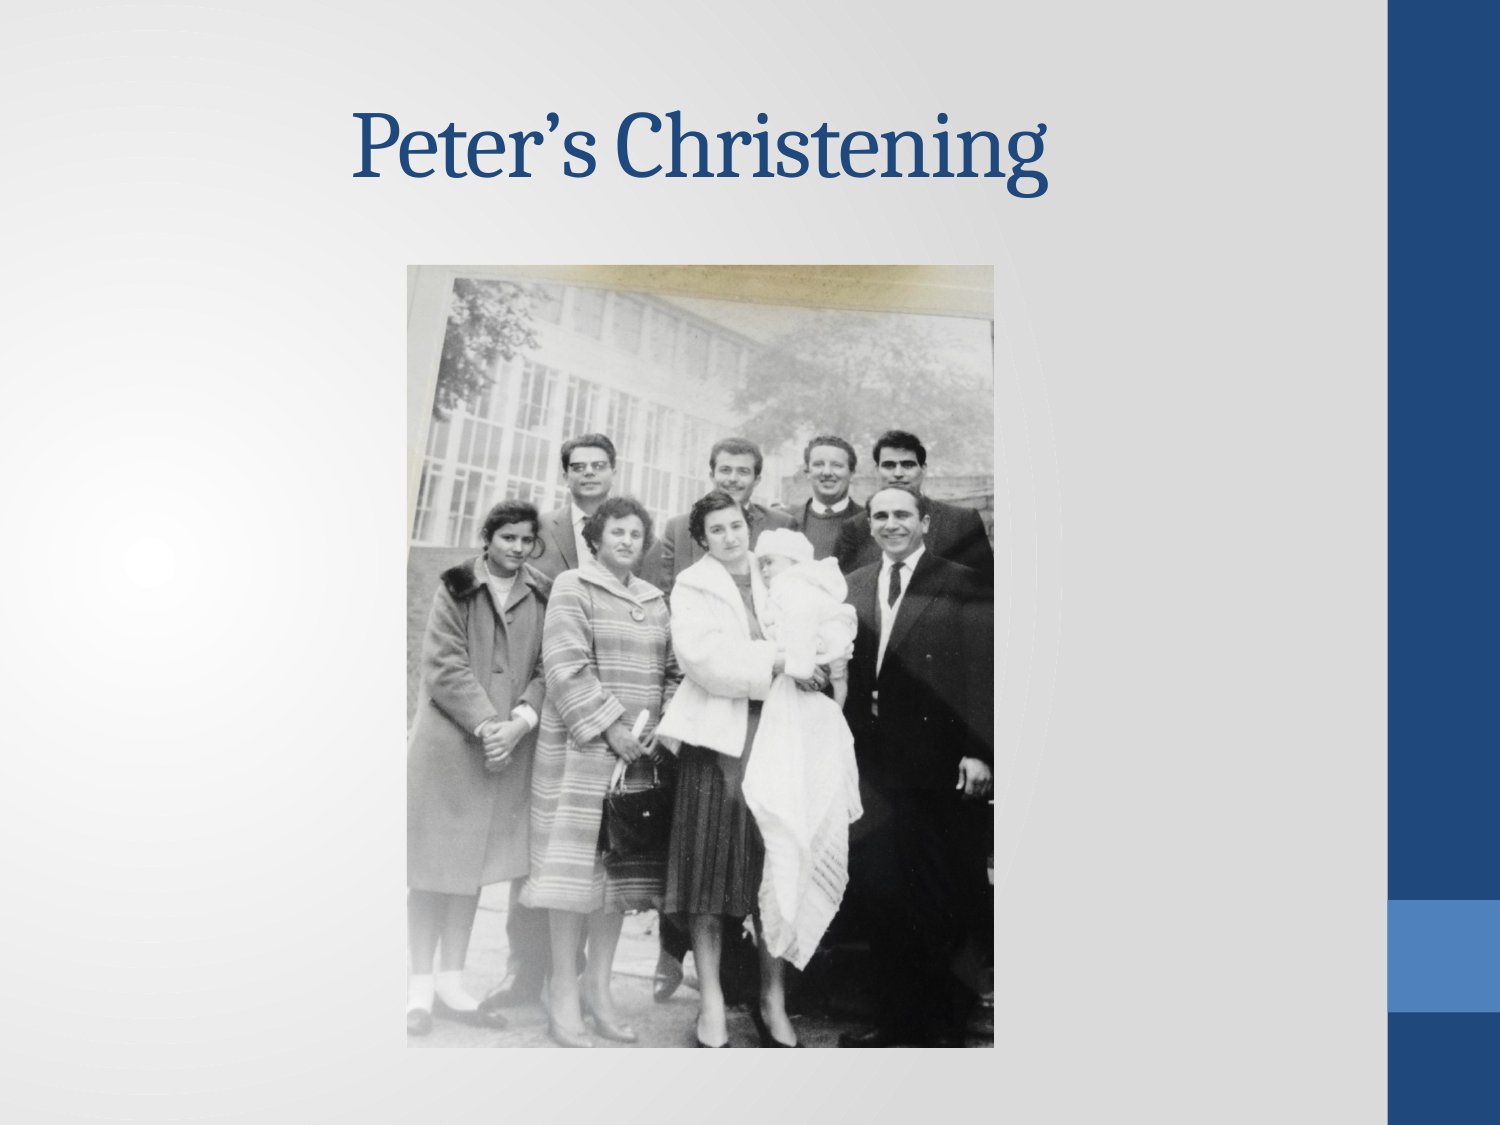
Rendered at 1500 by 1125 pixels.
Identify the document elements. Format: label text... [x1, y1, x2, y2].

title Peter’s Christening [75, 45, 1325, 233]
picture [407, 266, 994, 362]
picture [407, 951, 994, 1047]
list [308, 362, 1092, 951]
